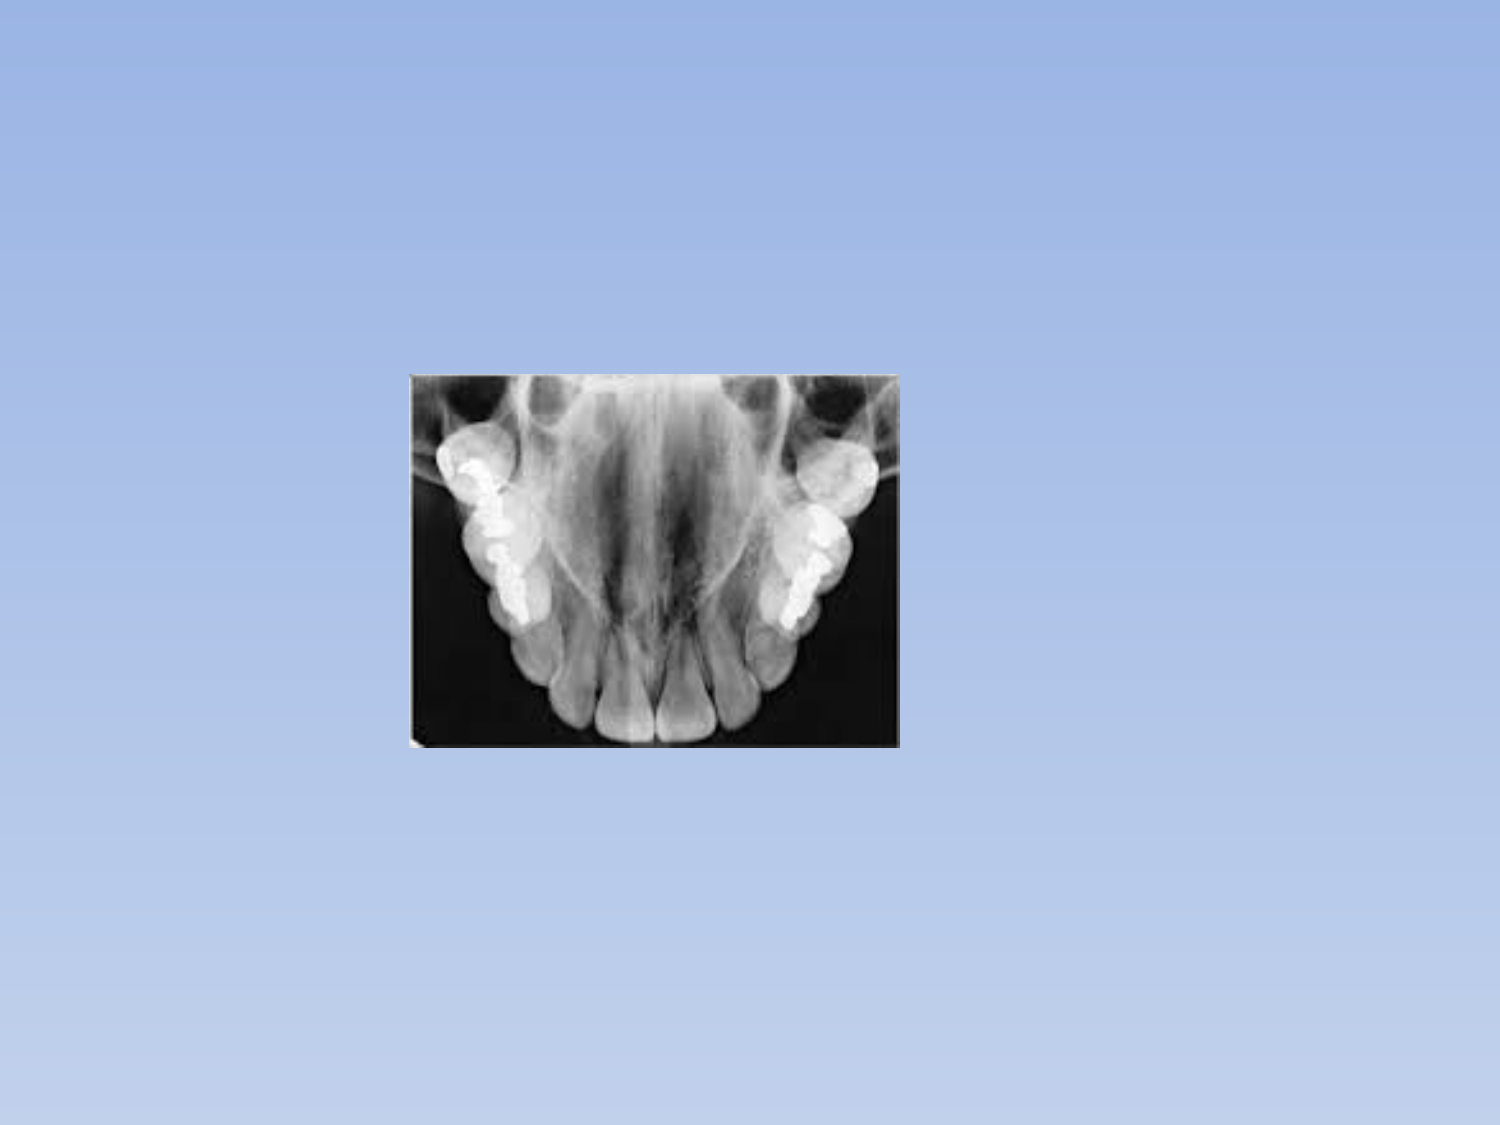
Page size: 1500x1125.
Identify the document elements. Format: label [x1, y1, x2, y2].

list [409, 374, 901, 749]
